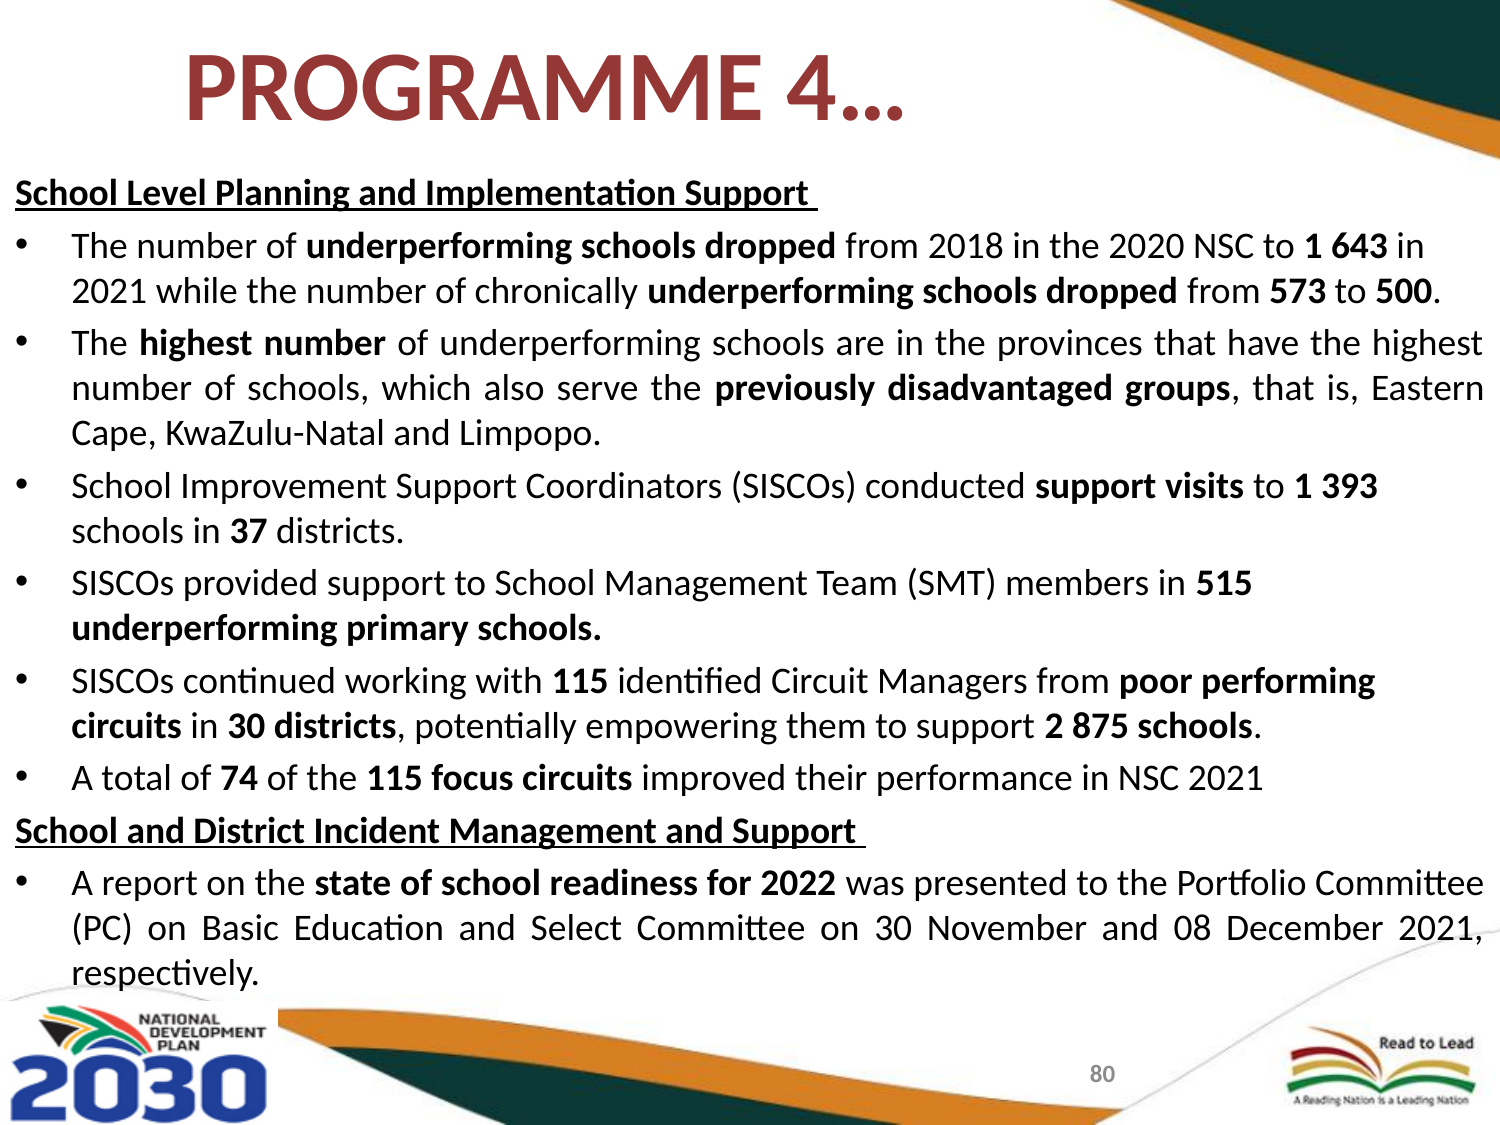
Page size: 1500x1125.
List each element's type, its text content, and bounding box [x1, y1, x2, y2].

title PROGRAMME 4… [0, 0, 1117, 160]
list School Level Planning and Implementation Support The number of underperforming schools dropped from 2018 in the 2020 NSC to 1 643 in 2021 while the number of chronically underperforming schools dropped from 573 to 500. The highest number of underperforming schools are in the provinces that have the highest number of schools, which also serve the previously disadvantaged groups, that is, Eastern Cape, KwaZulu-Natal and Limpopo. School Improvement Support Coordinators (SISCOs) conducted support visits to 1 393 schools in 37 districts. SISCOs provided support to School Management Team (SMT) members in 515 underperforming primary schools. SISCOs continued working with 115 identified Circuit Managers from poor performing circuits in 30 districts, potentially empowering them to support 2 875 schools. A total of 74 of the 115 focus circuits improved their performance in NSC 2021 School and District Incident Management and Support A report on the state of school readiness for 2022 was presented to the Portfolio Committee (PC) on Basic Education and Select Committee on 30 November and 08 December 2021, respectively. [0, 160, 1500, 965]
slide_number 80 [1074, 1042, 1425, 1103]
picture [1117, 0, 1500, 160]
picture [0, 965, 1500, 1125]
